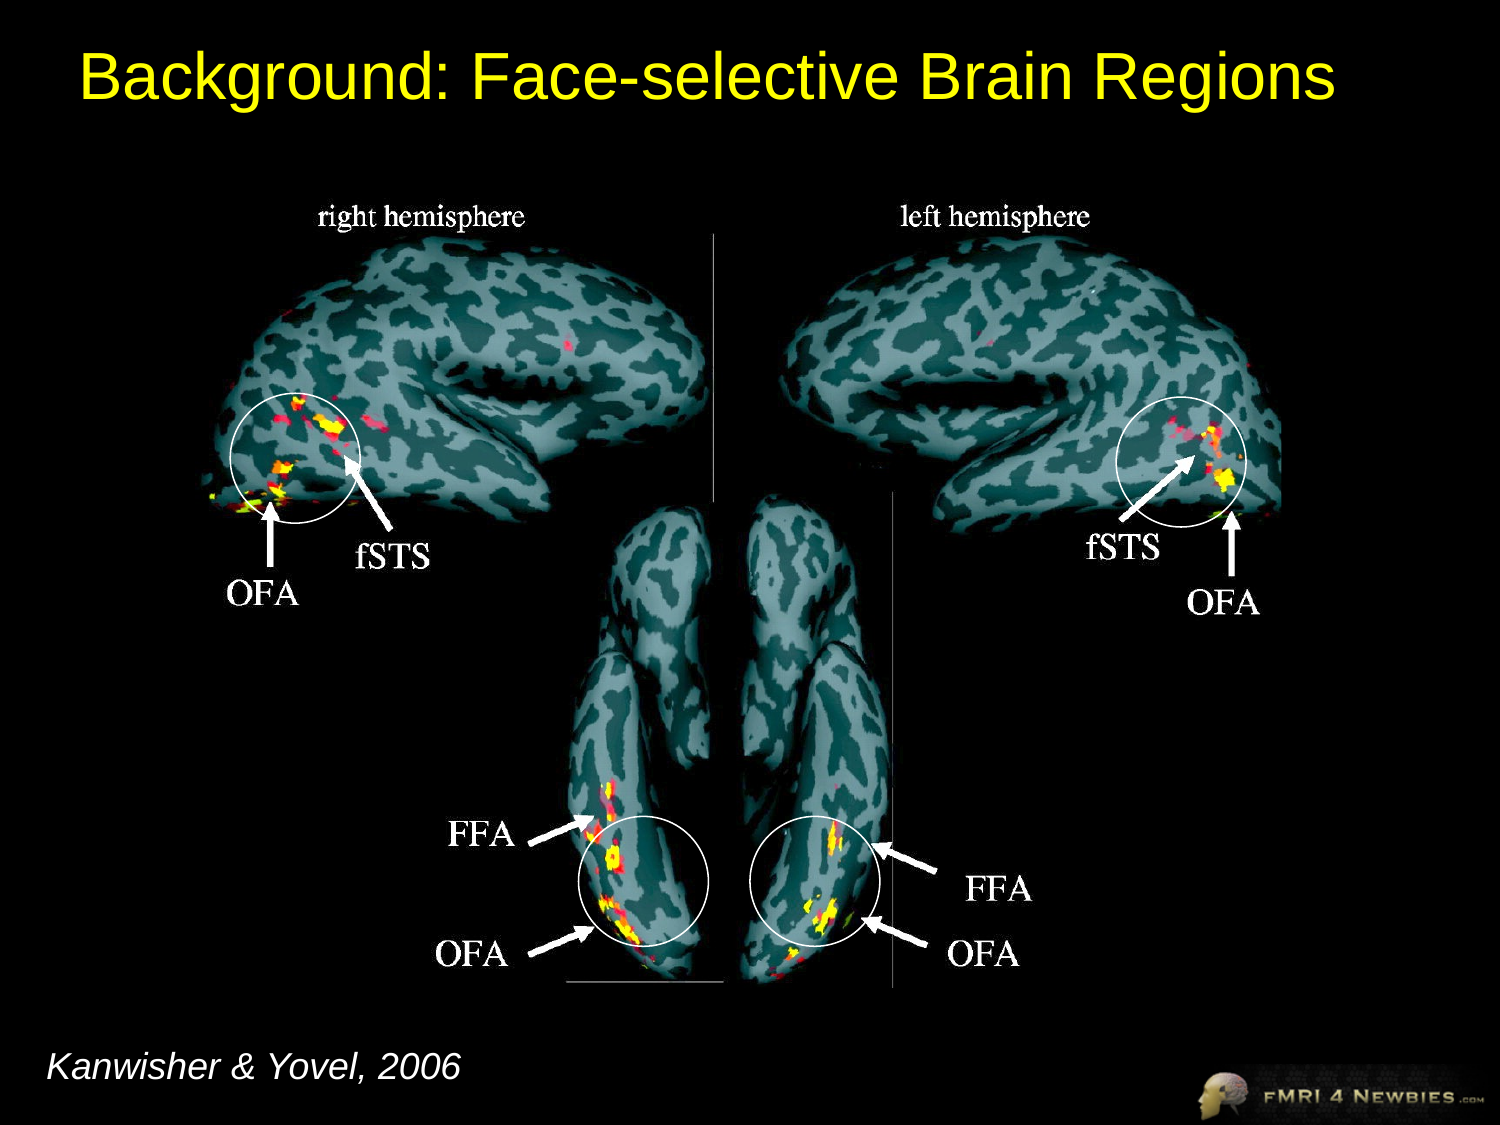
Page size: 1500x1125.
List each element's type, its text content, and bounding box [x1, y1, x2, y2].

title Background: Face-selective Brain Regions [29, 0, 1388, 161]
picture [1180, 1064, 1500, 1125]
picture [194, 184, 1282, 988]
text_box Kanwisher & Yovel, 2006 [31, 1034, 477, 1095]
